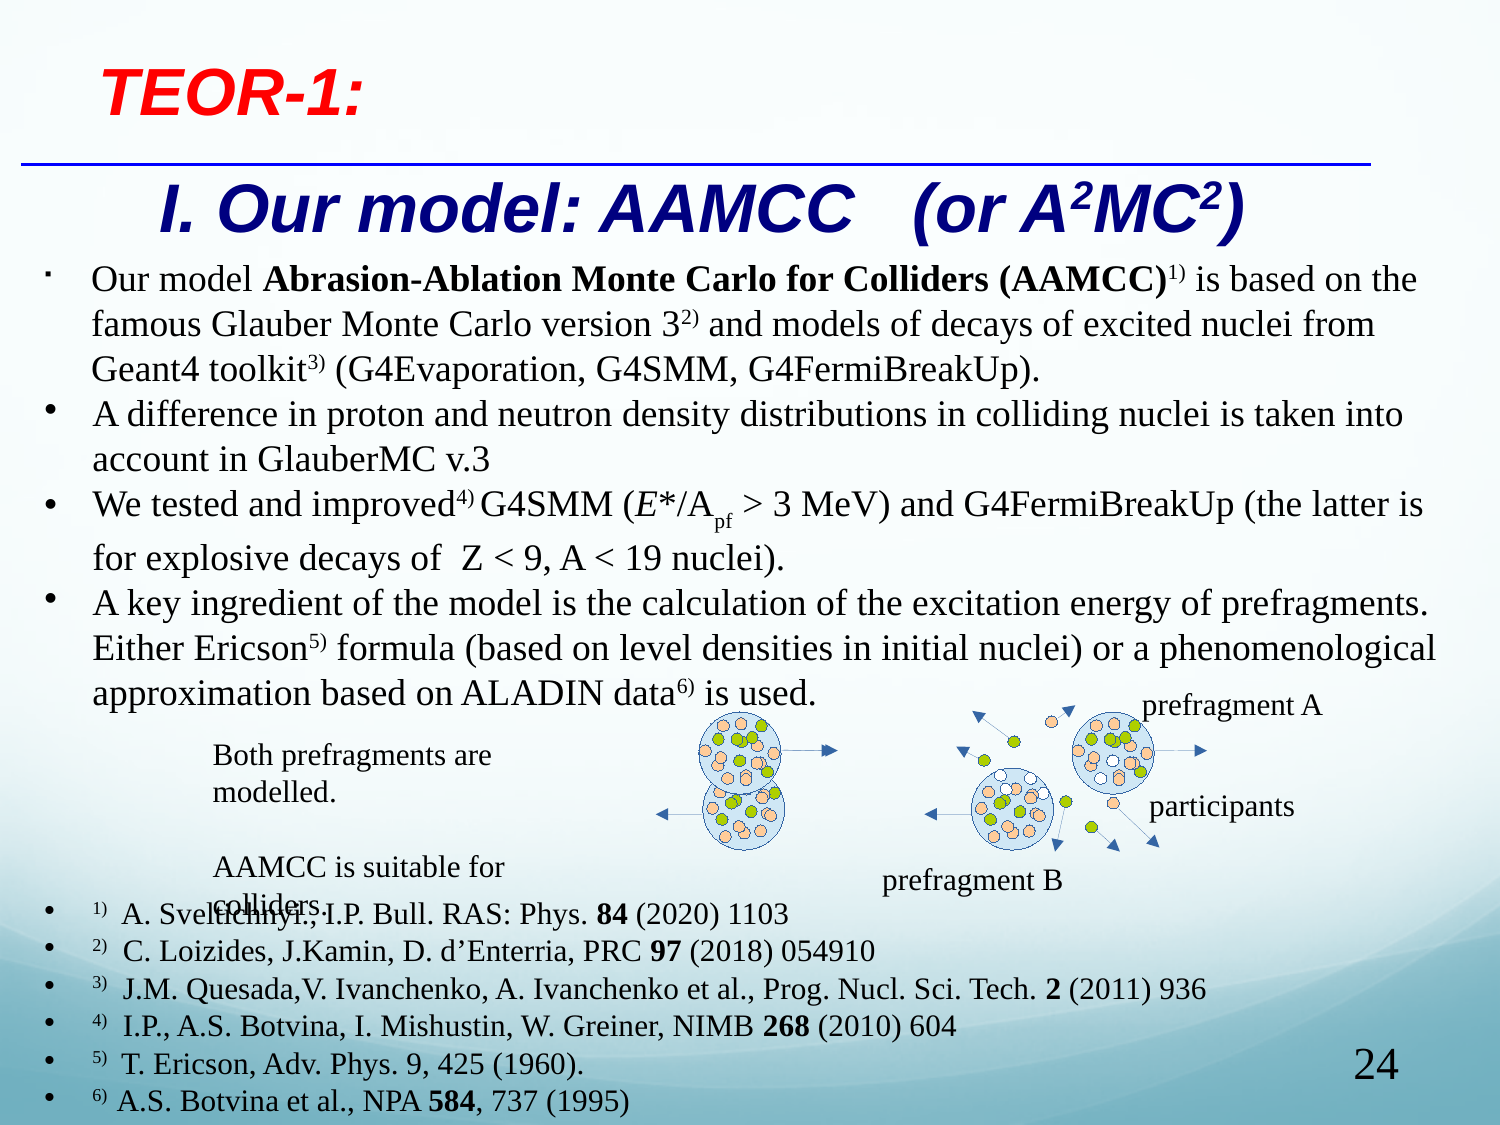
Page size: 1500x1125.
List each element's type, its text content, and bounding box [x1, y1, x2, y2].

text_box I. Our model: AAMCC (or A2MC2) [159, 177, 1328, 244]
text_box TEOR-1: [84, 41, 381, 137]
text_box Our model Abrasion-Ablation Monte Carlo for Colliders (AAMCC)1) is based on the famous Glauber Monte Carlo version 32) and models of decays of excited nuclei from Geant4 toolkit3) (G4Evaporation, G4SMM, G4FermiBreakUp). A difference in proton and neutron density distributions in colliding nuclei is taken into account in GlauberMC v.3 We tested and improved4) G4SMM (E*/Apf > 3 MeV) and G4FermiBreakUp (the latter is for explosive decays of Z < 9, A < 19 nuclei). A key ingredient of the model is the calculation of the excitation energy of prefragments. Either Ericson5) formula (based on level densities in initial nuclei) or a phenomenological approximation based on ALADIN data6) is used. 1) A. Sveltichnyi., I.P. Bull. RAS: Phys. 84 (2020) 1103 2) C. Loizides, J.Kamin, D. d’Enterria, PRC 97 (2018) 054910 3) J.M. Quesada,V. Ivanchenko, A. Ivanchenko et al., Prog. Nucl. Sci. Tech. 2 (2011) 936 4) I.P., A.S. Botvina, I. Mishustin, W. Greiner, NIMB 268 (2010) 604 5) T. Ericson, Adv. Phys. 9, 425 (1960). 6) A.S. Botvina et al., NPA 584, 737 (1995) [28, 254, 1471, 1125]
text_box 24 [1353, 1033, 1500, 1089]
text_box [197, 676, 1354, 902]
